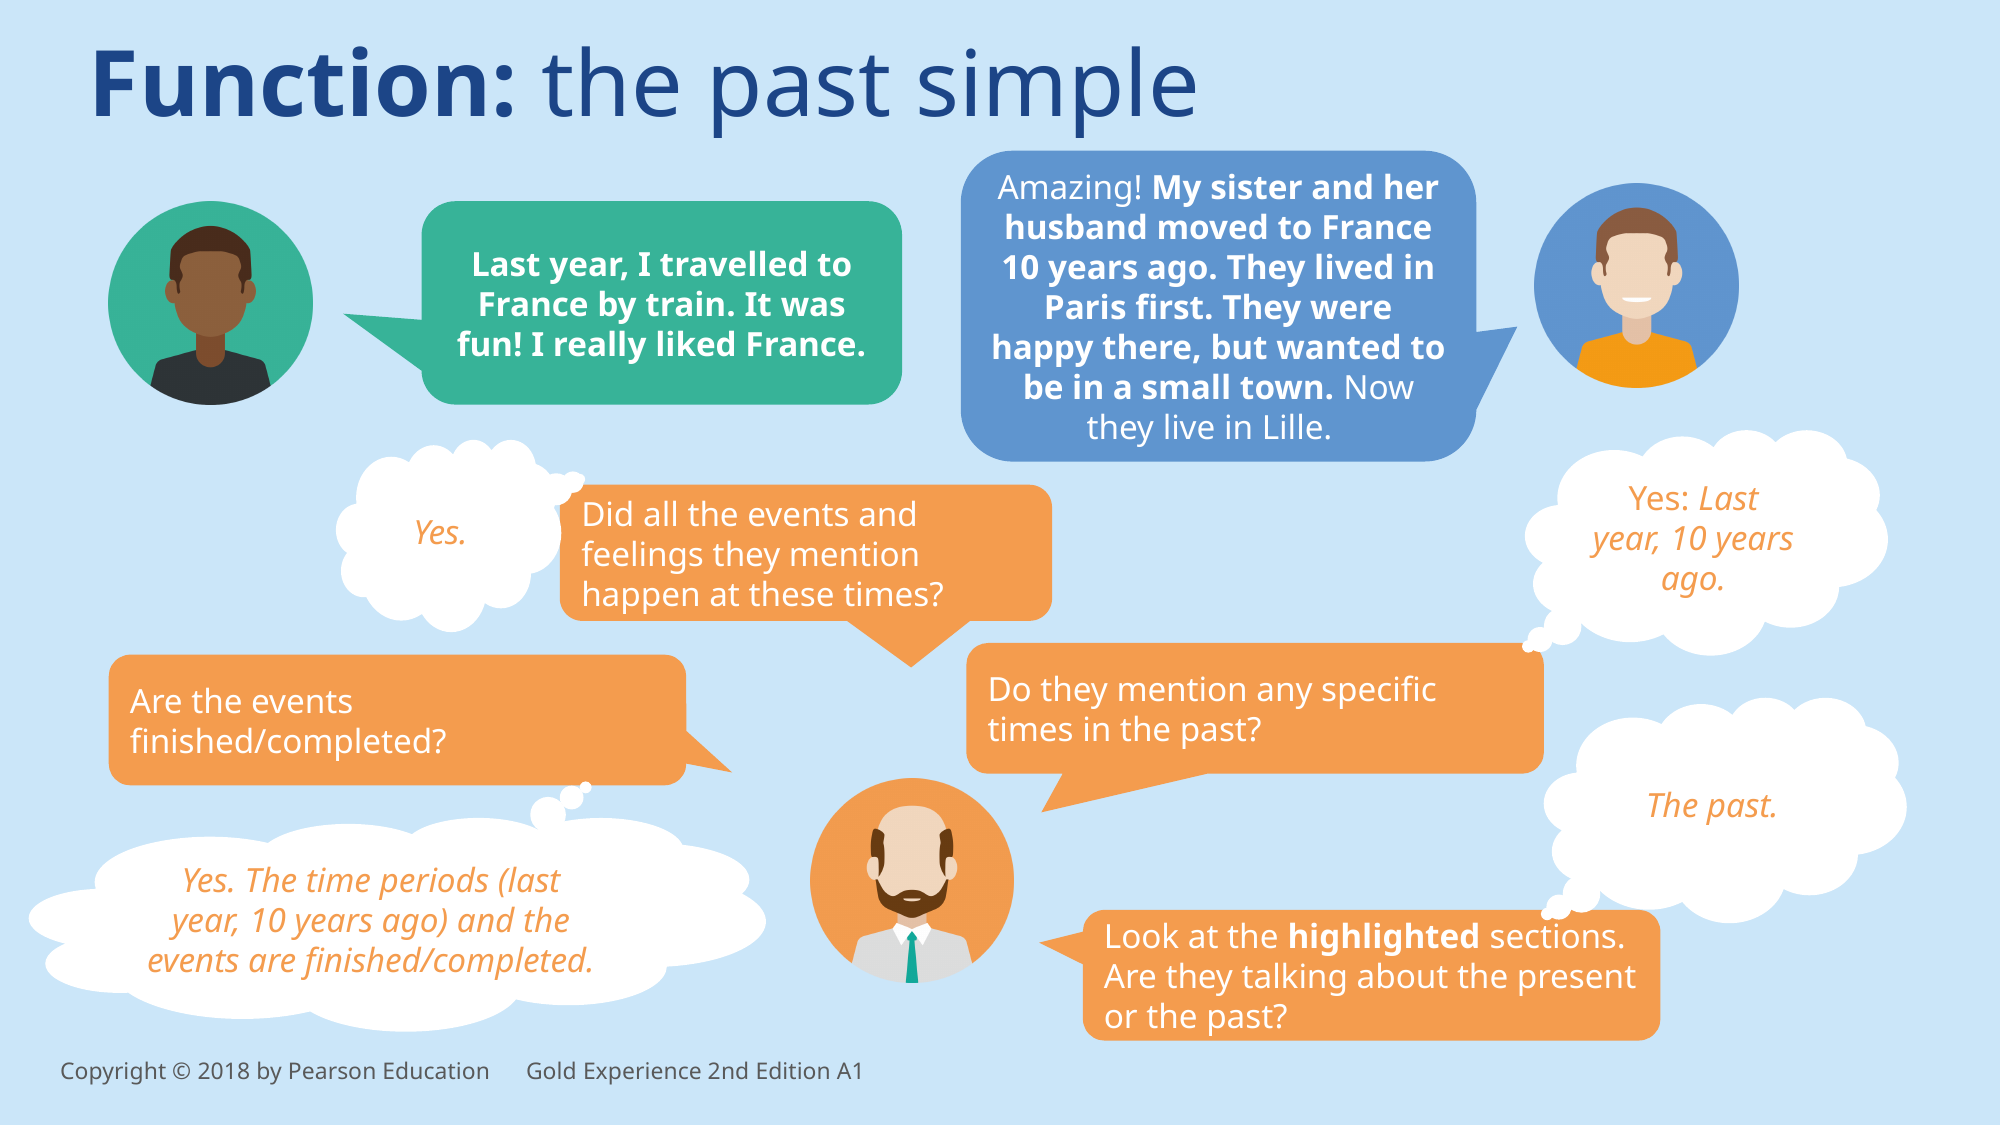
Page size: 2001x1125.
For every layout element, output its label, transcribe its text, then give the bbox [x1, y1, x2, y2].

title Function: the past simple [73, 29, 1827, 245]
text_box Yes. [335, 439, 586, 633]
picture [1534, 183, 1739, 388]
text_box Look at the highlighted sections. Are they talking about the present or the past? [1037, 907, 1663, 1043]
text_box Amazing! My sister and her husband moved to France 10 years ago. They lived in Paris first. They were happy there, but wanted to be in a small town. Now they live in Lille. [958, 148, 1520, 464]
picture [108, 200, 313, 405]
text_box Yes. The time periods (last year, 10 years ago) and the events are finished/completed. [28, 781, 766, 1032]
text_box Do they mention any specific times in the past? [964, 640, 1547, 815]
text_box The past. [1540, 697, 1907, 924]
footer Copyright © 2018 by Pearson Education Gold Experience 2nd Edition A1 [45, 1040, 1084, 1101]
text_box Yes: Last year, 10 years ago. [1522, 430, 1888, 656]
text_box Last year, I travelled to France by train. It was fun! I really liked France. [341, 199, 905, 407]
picture [810, 778, 1015, 983]
text_box Did all the events and feelings they mention happen at these times? [557, 482, 1055, 670]
text_box Are the events finished/completed? [106, 652, 735, 788]
